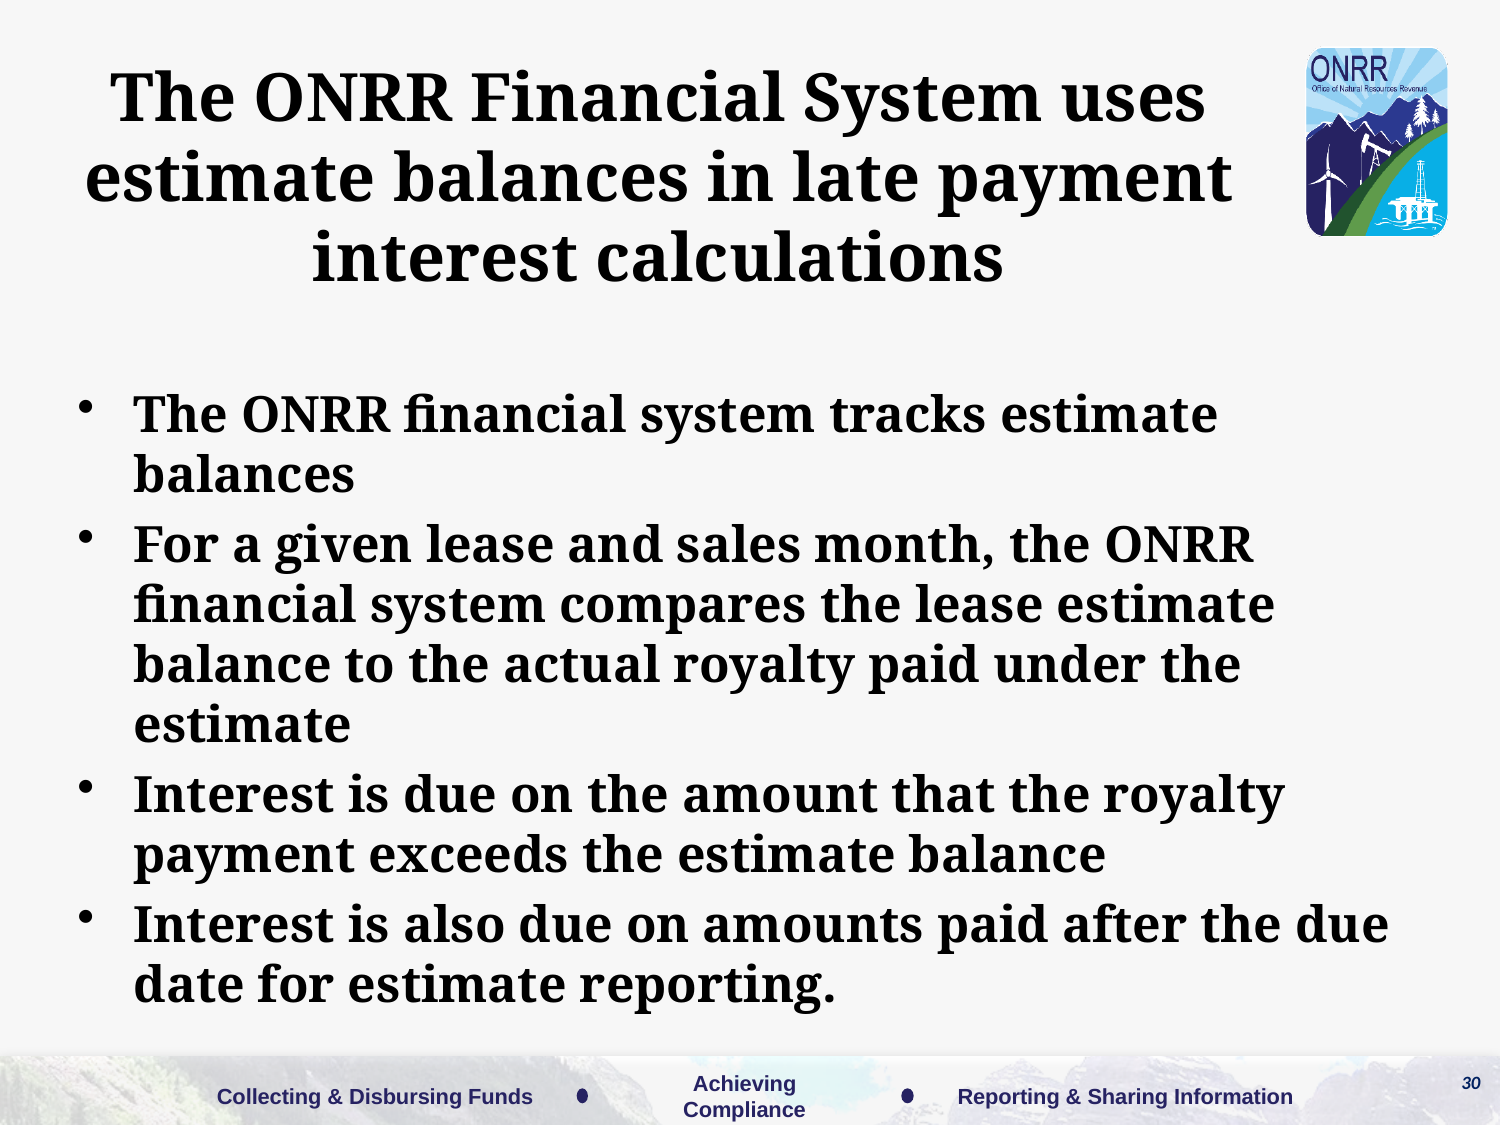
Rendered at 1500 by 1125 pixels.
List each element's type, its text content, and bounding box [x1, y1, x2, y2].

text_box The ONRR financial system tracks estimate balances For a given lease and sales month, the ONRR financial system compares the lease estimate balance to the actual royalty paid under the estimate Interest is due on the amount that the royalty payment exceeds the estimate balance Interest is also due on amounts paid after the due date for estimate reporting. [62, 374, 1413, 955]
title The ONRR Financial System uses estimate balances in late payment interest calculations [19, 75, 1300, 275]
picture [1305, 46, 1448, 237]
picture [1433, 220, 1448, 237]
picture [1389, 198, 1437, 225]
slide_number 30 [1417, 1063, 1496, 1123]
